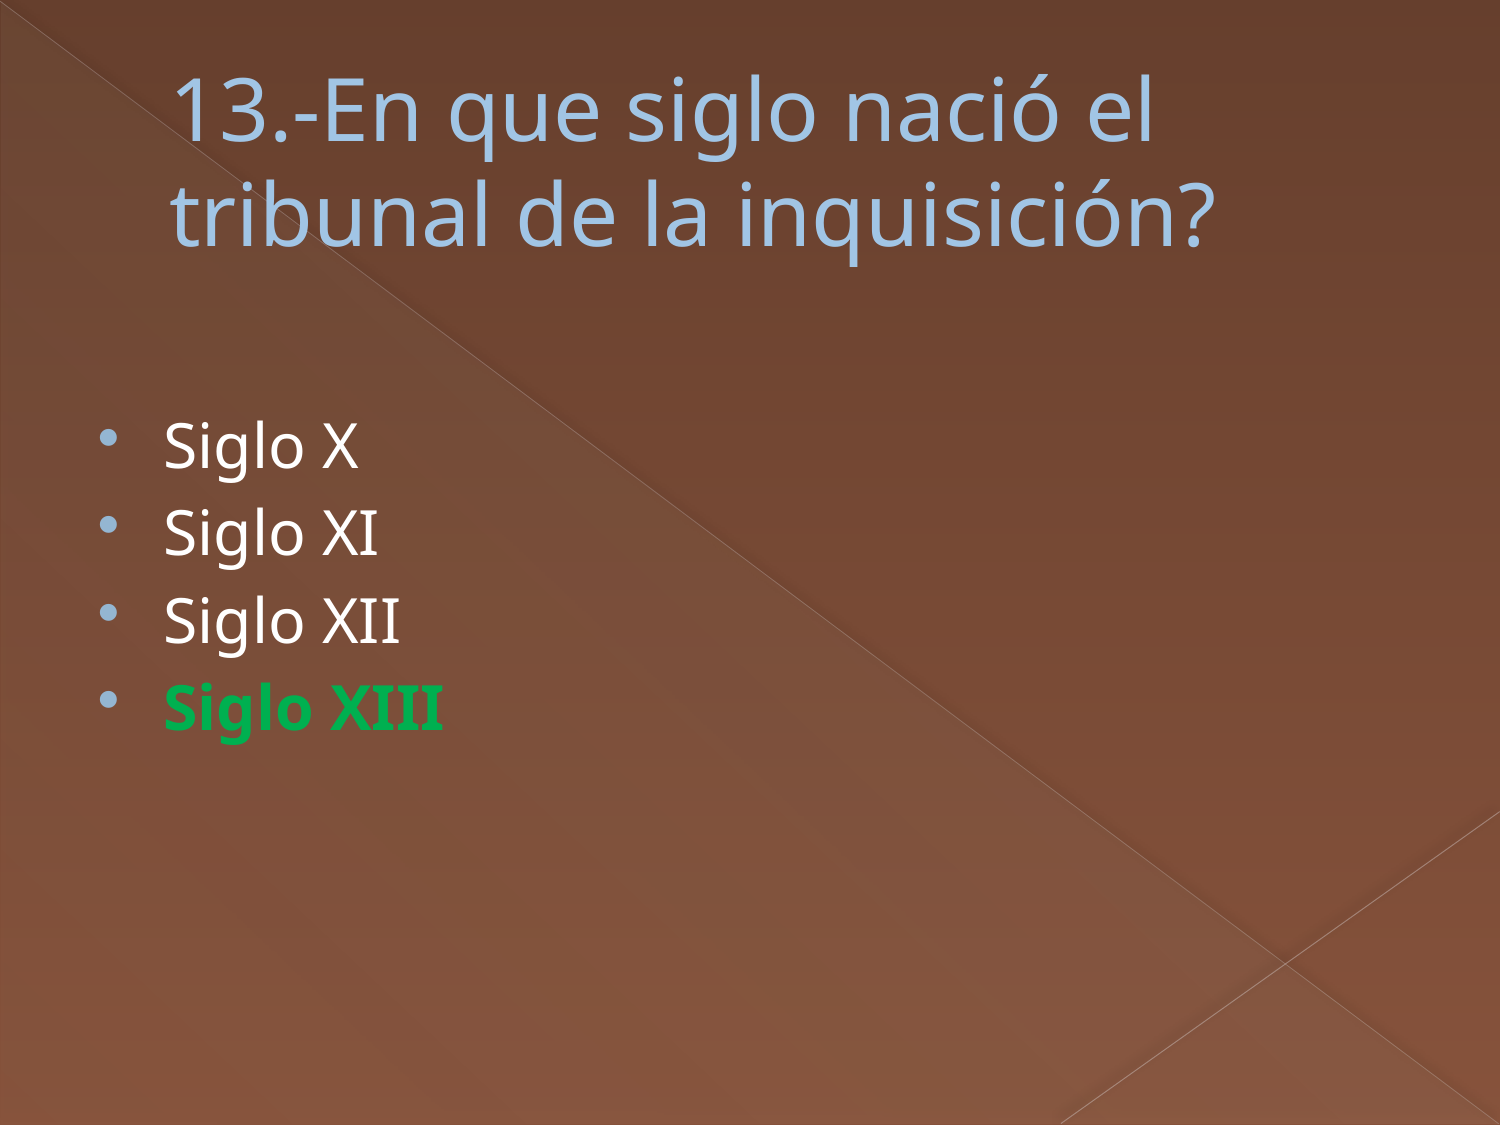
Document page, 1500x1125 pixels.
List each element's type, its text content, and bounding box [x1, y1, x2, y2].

title 13.-En que siglo nació el tribunal de la inquisición? [75, 43, 1425, 274]
list Siglo X Siglo XI Siglo XII Siglo XIII [75, 398, 1425, 1059]
